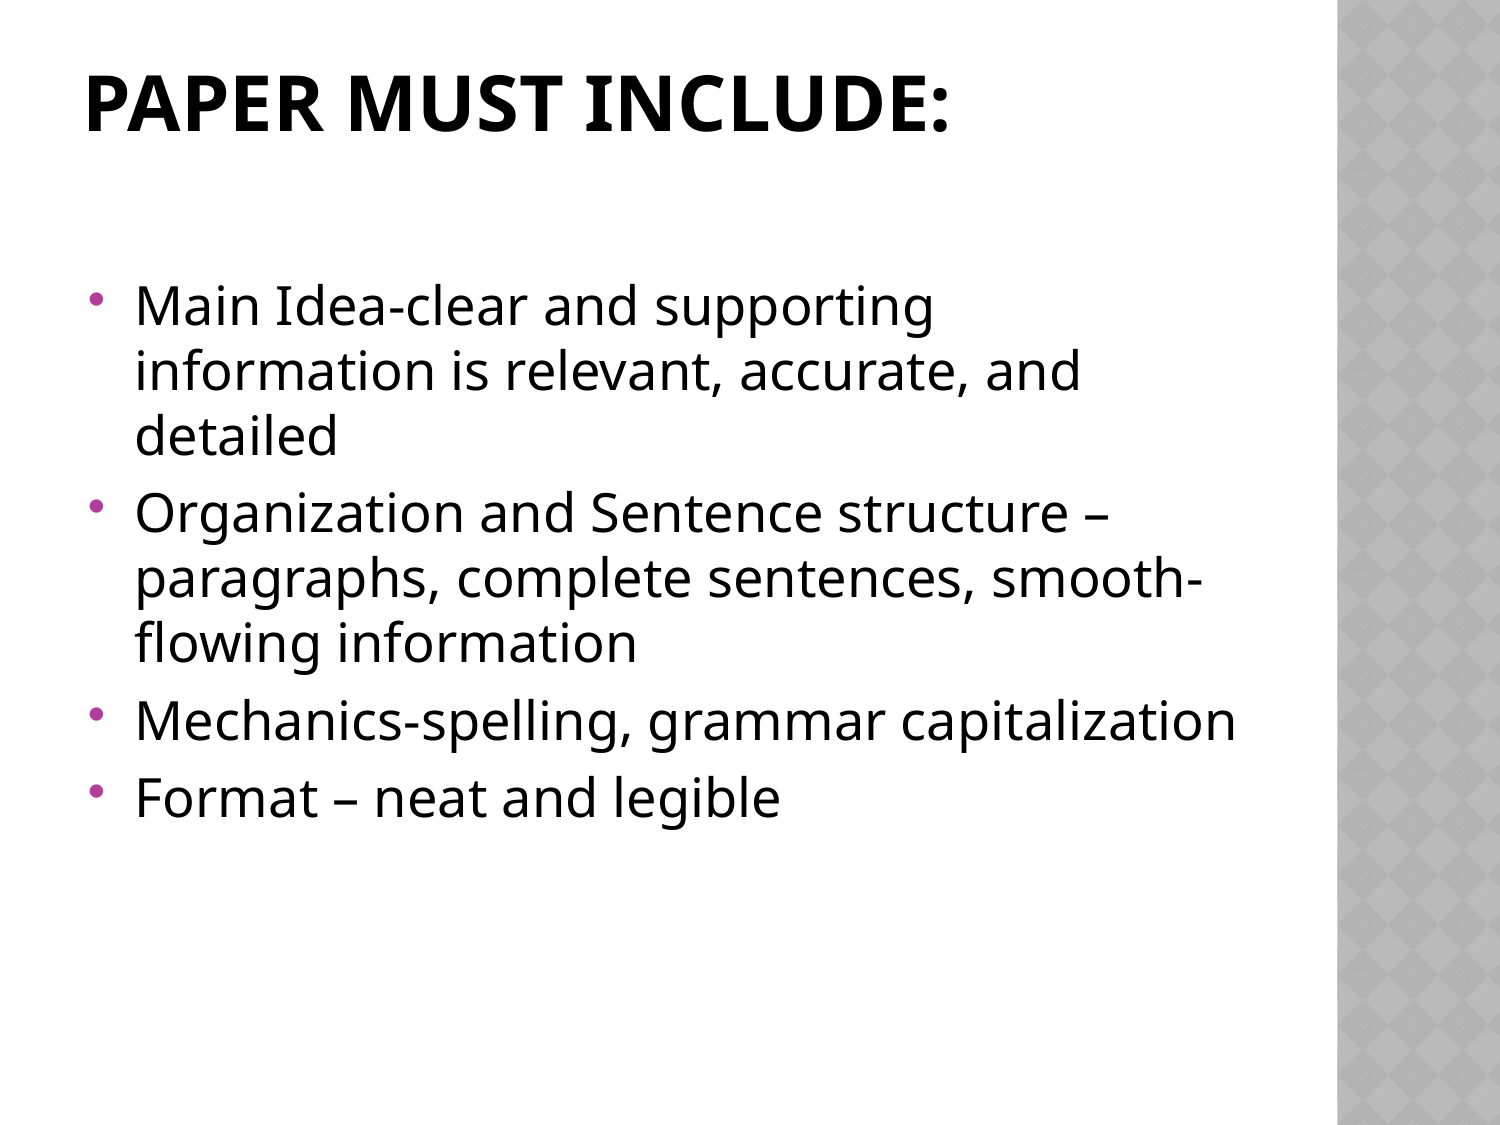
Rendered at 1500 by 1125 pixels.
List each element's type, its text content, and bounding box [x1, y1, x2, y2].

title Paper must include: [75, 52, 1263, 240]
list Main Idea-clear and supporting information is relevant, accurate, and detailed Organization and Sentence structure –paragraphs, complete sentences, smooth-flowing information Mechanics-spelling, grammar capitalization Format – neat and legible [75, 264, 1263, 1059]
